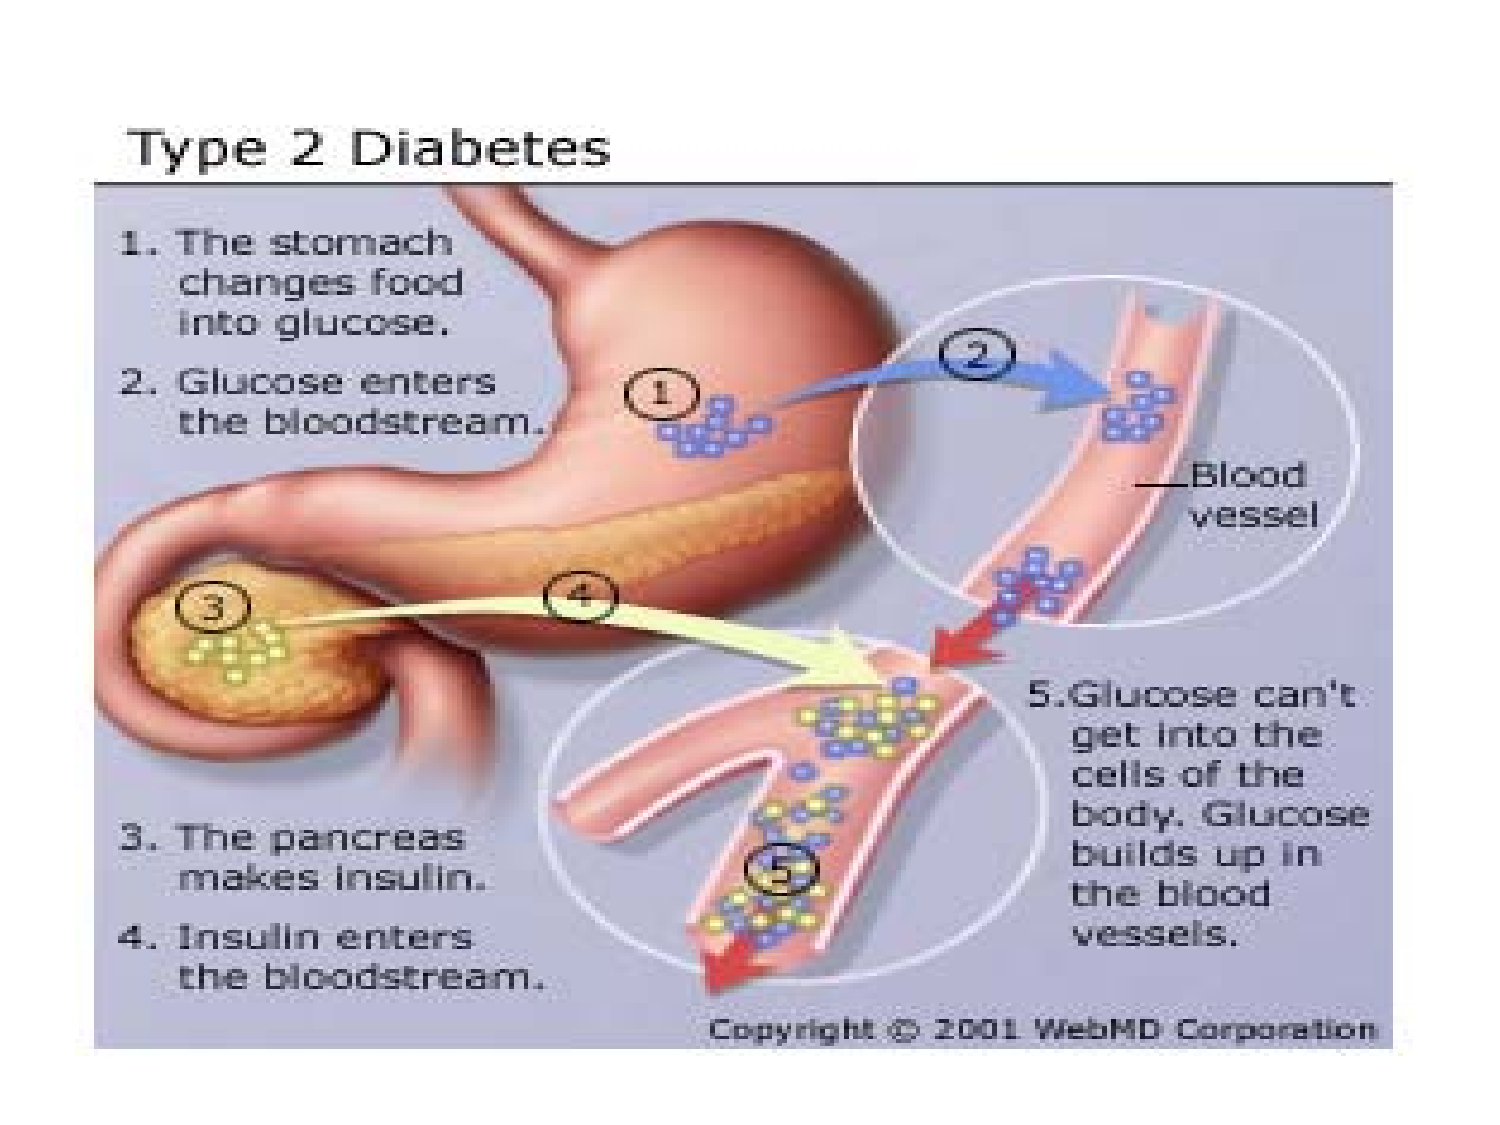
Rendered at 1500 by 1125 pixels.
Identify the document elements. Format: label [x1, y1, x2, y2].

picture [74, 99, 1413, 1063]
